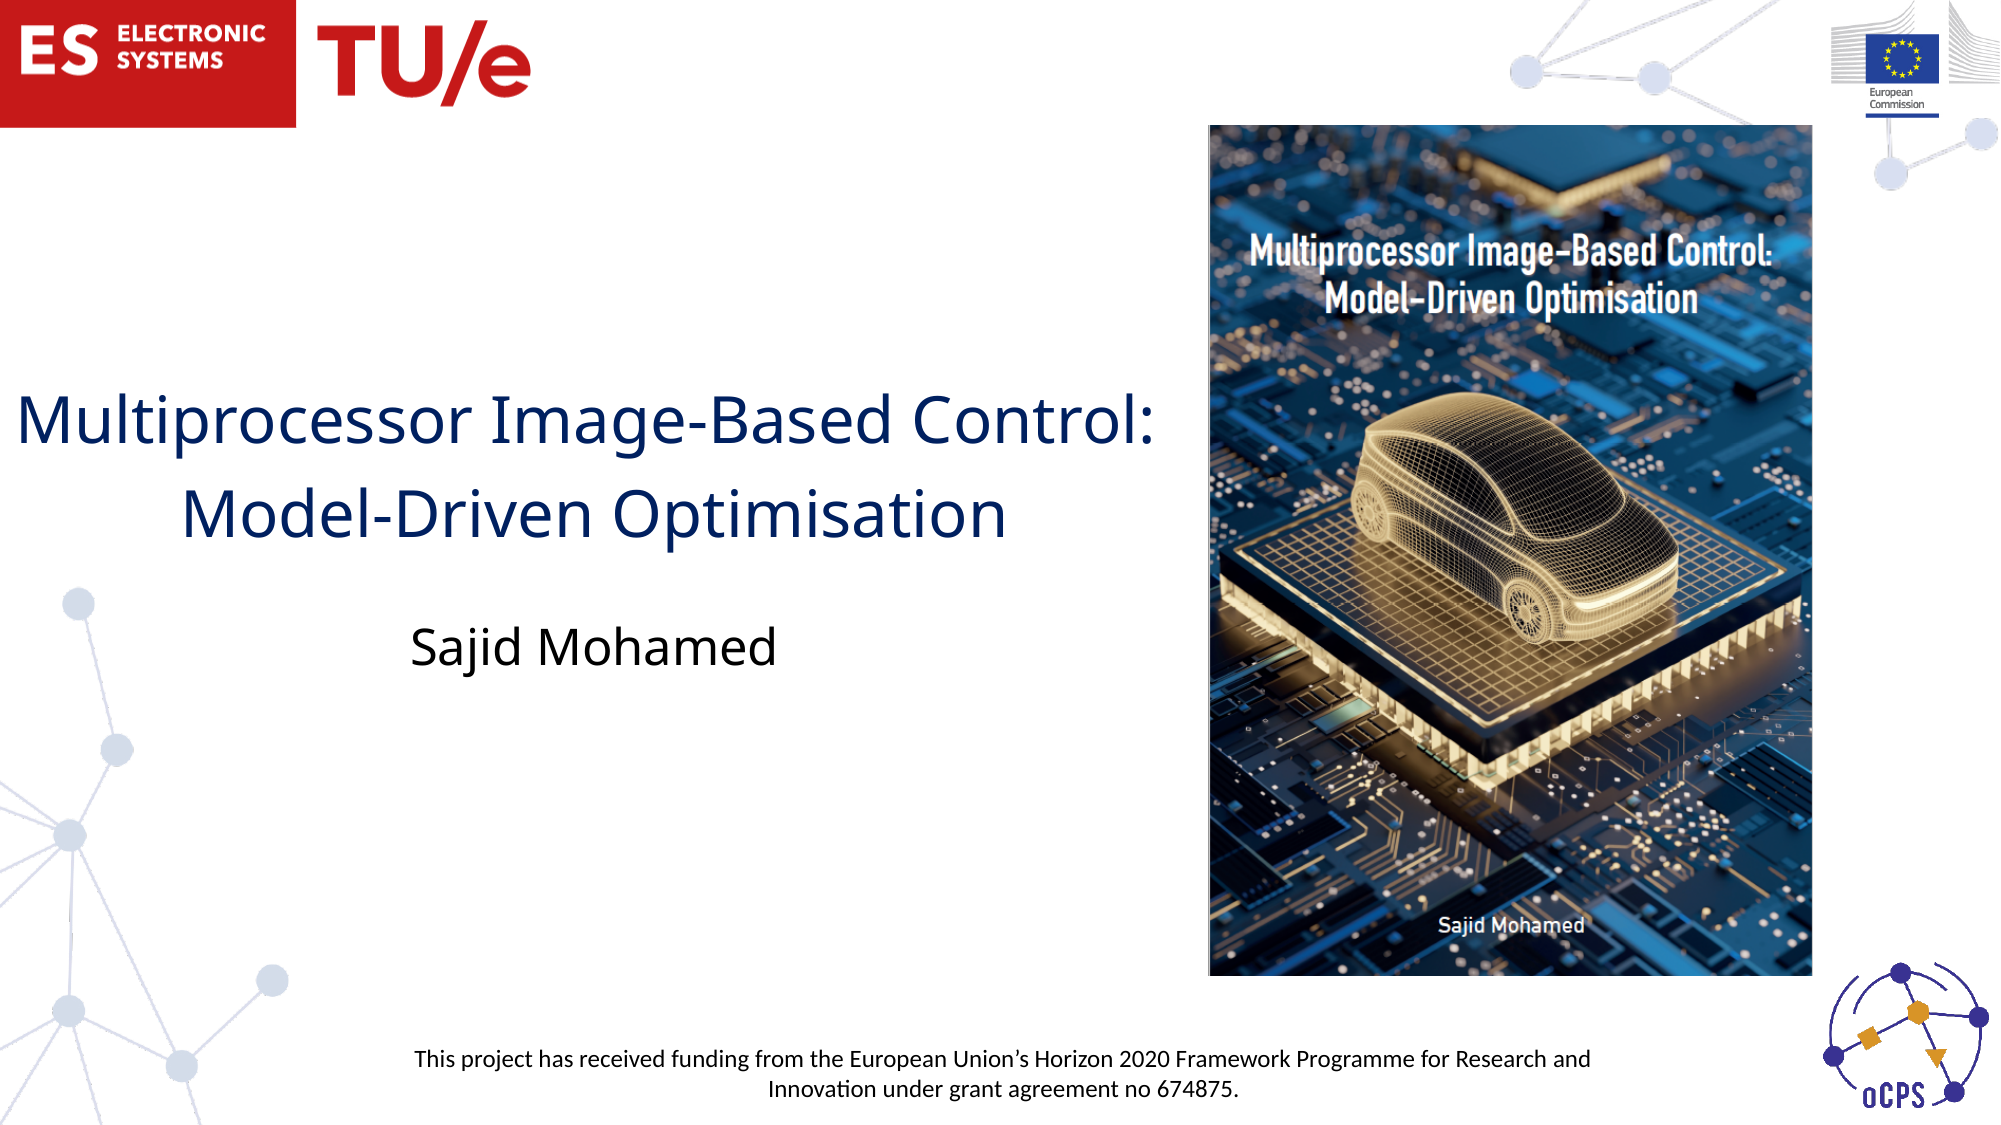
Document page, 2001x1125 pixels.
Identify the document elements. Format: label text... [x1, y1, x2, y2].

picture [1823, 962, 1989, 1108]
picture [0, 770, 319, 1125]
subtitle Multiprocessor Image-Based Control: Model-Driven Optimisation Sajid Mohamed [0, 355, 1190, 770]
picture [0, 0, 552, 128]
picture [1831, 0, 2000, 118]
picture [1207, 125, 1813, 976]
